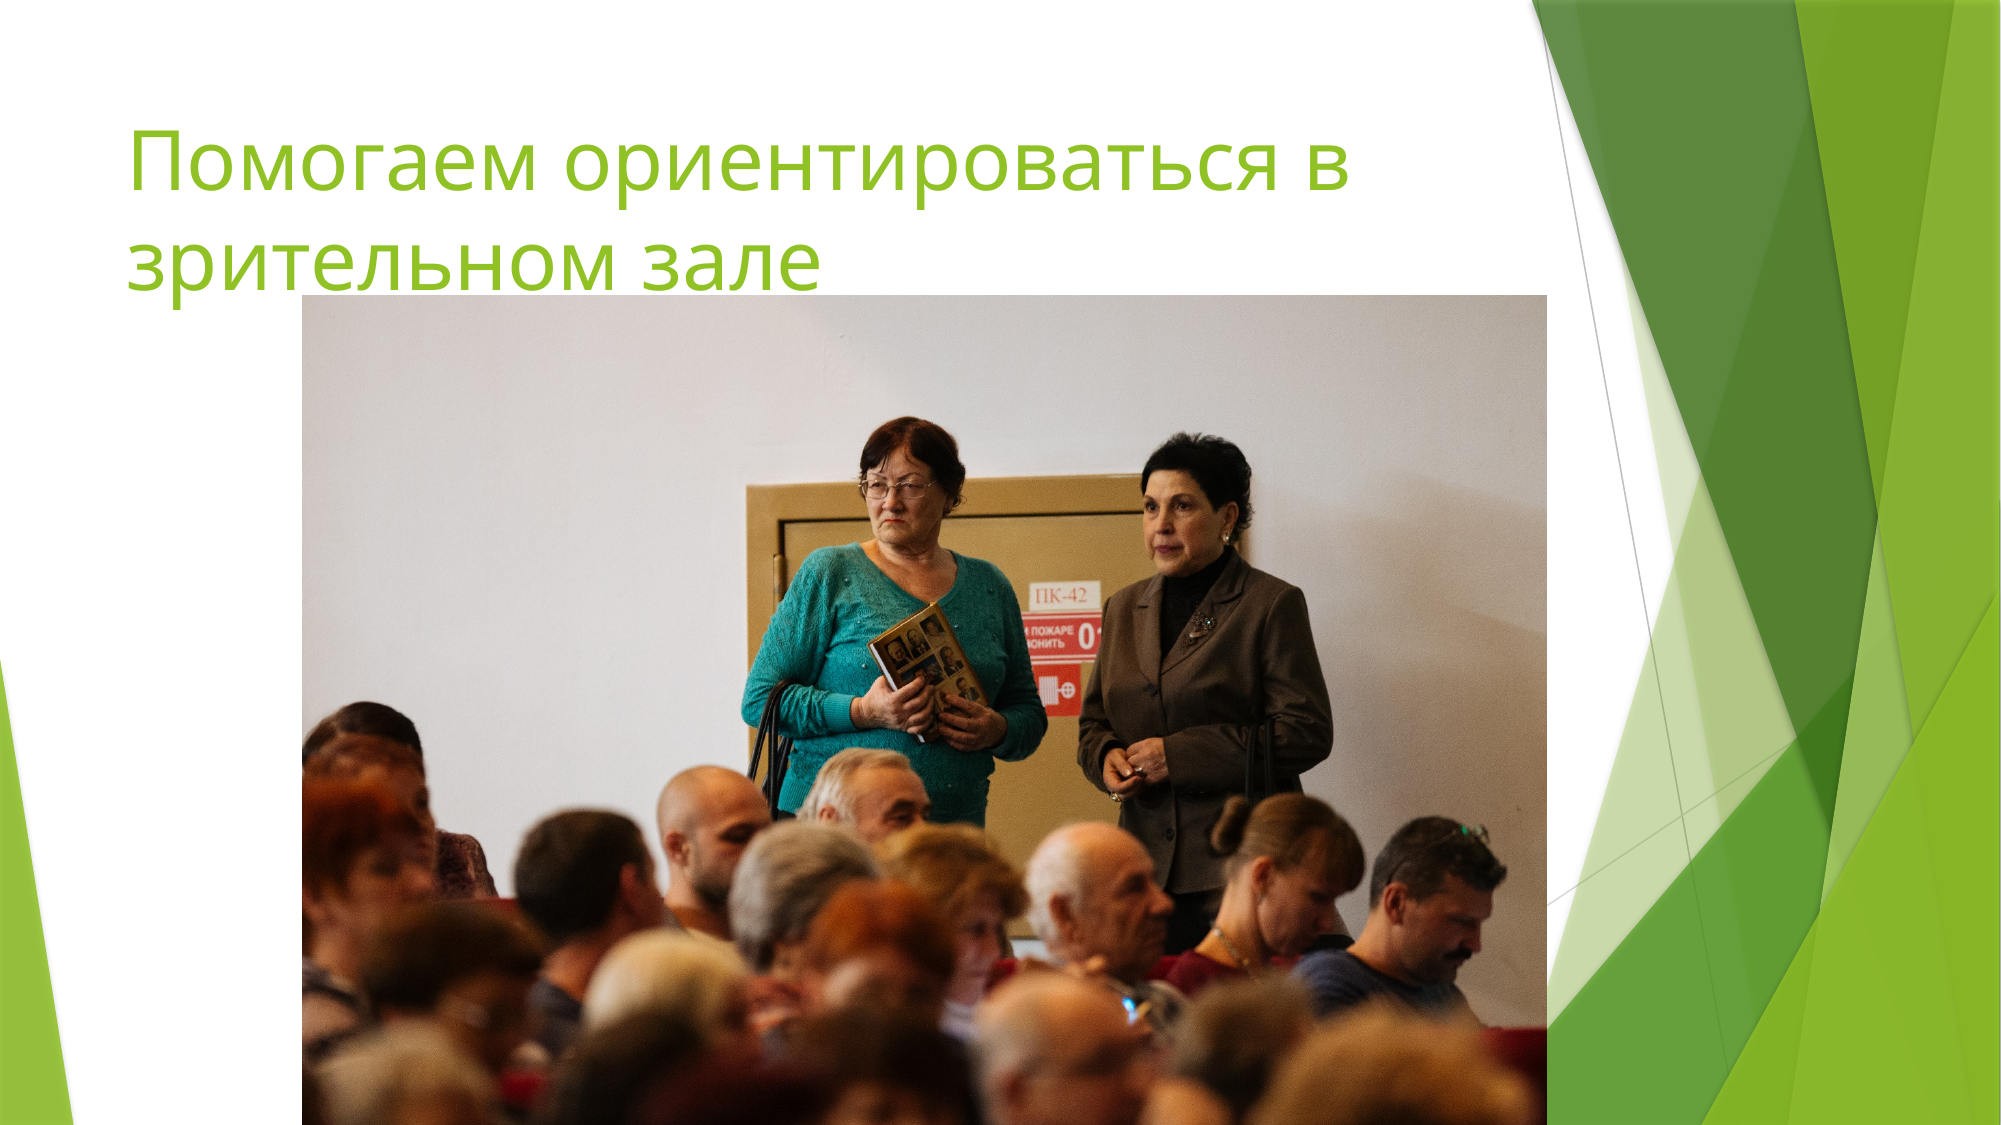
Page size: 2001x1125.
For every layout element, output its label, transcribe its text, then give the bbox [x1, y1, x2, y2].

picture [302, 295, 1547, 1125]
title Помогаем ориентироваться в зрительном зале [111, 99, 1522, 317]
